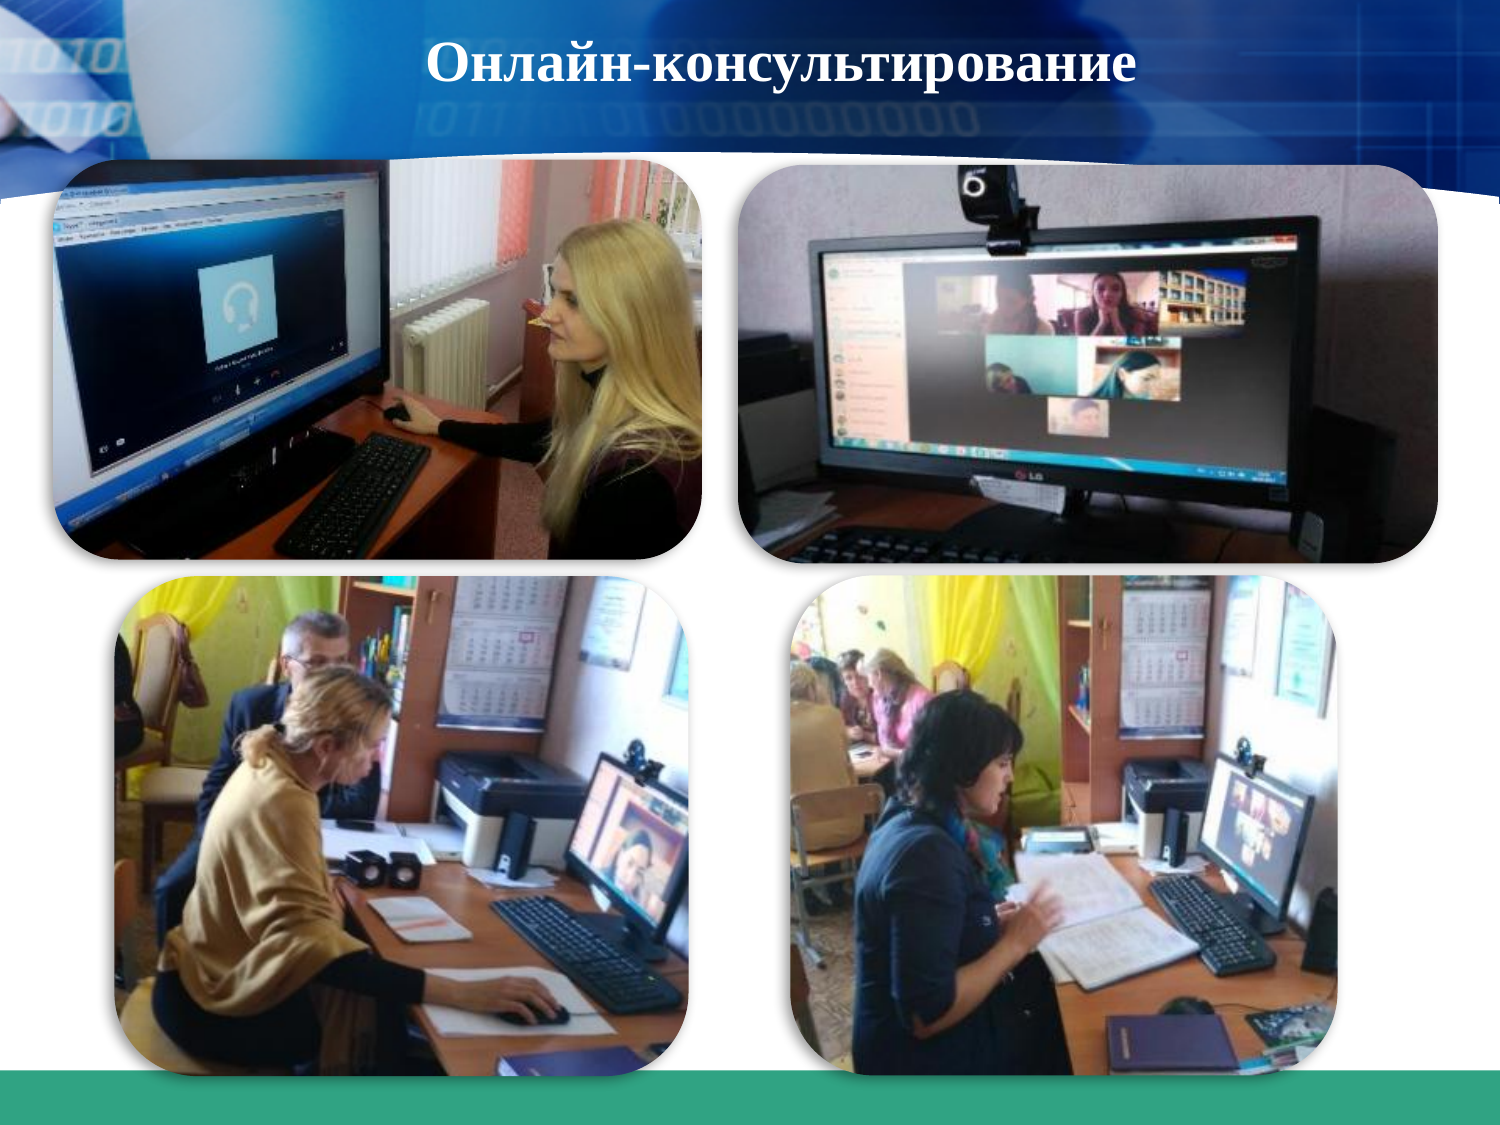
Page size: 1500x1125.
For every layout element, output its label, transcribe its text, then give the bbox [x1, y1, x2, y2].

picture [114, 575, 689, 1077]
text_box Онлайн-консультирование [113, 3, 1464, 114]
picture [0, 0, 1500, 564]
picture [790, 575, 1338, 1076]
